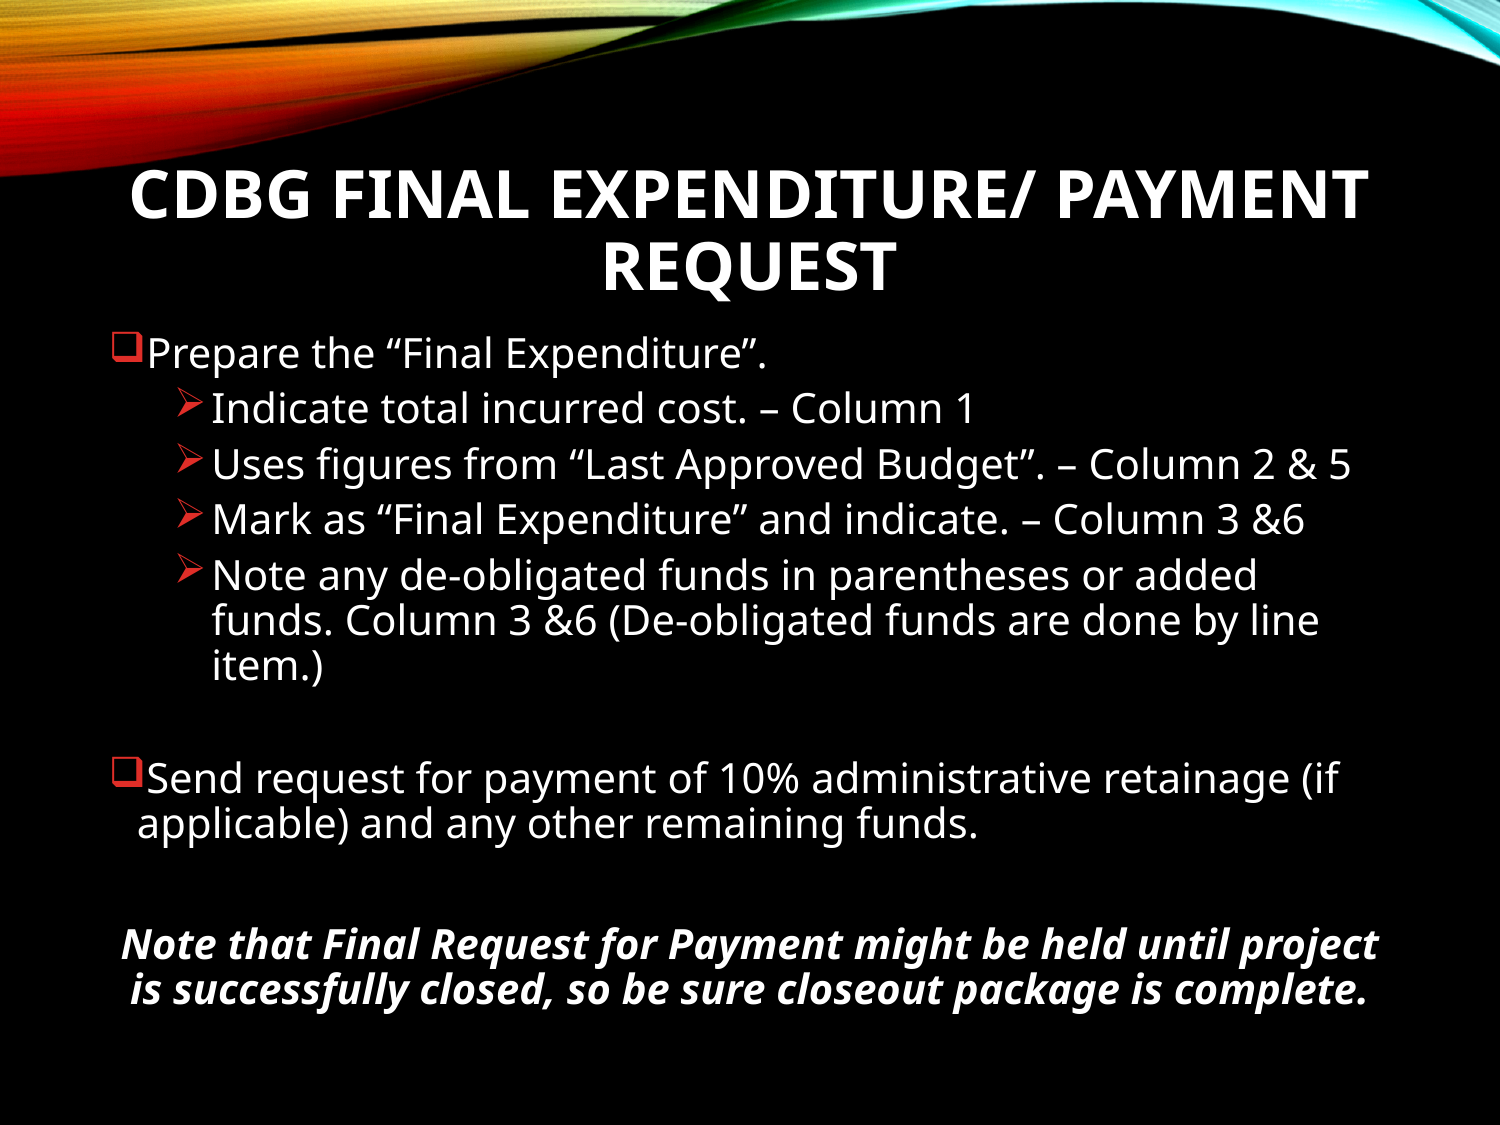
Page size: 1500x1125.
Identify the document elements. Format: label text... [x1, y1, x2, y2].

title CDBG Final Expenditure/ Payment Request [93, 115, 1407, 324]
picture [0, 0, 1500, 178]
text_box [1029, 913, 1060, 963]
list Prepare the “Final Expenditure”. Indicate total incurred cost. – Column 1 Uses figures from “Last Approved Budget”. – Column 2 & 5 Mark as “Final Expenditure” and indicate. – Column 3 &6 Note any de-obligated funds in parentheses or added funds. Column 3 &6 (De-obligated funds are done by line item.) Send request for payment of 10% administrative retainage (if applicable) and any other remaining funds. Note that Final Request for Payment might be held until project is successfully closed, so be sure closeout package is complete. [93, 324, 1407, 1063]
